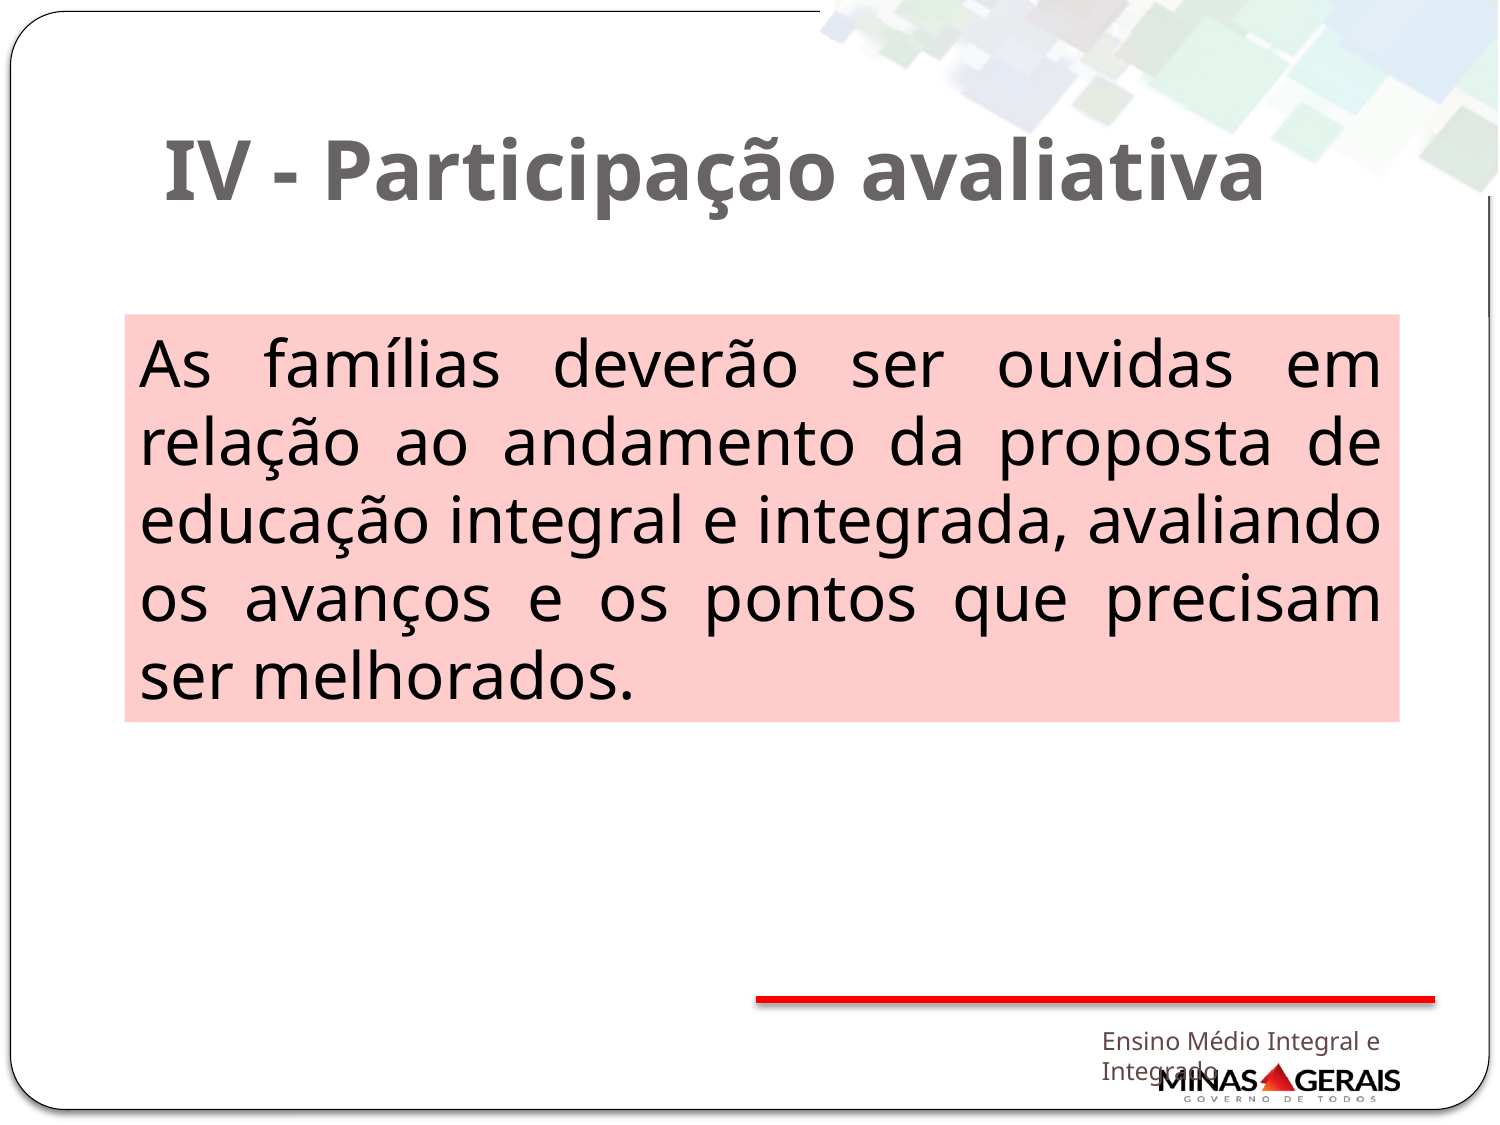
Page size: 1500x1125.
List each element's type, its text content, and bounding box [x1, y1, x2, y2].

list As famílias deverão ser ouvidas em relação ao andamento da proposta de educação integral e integrada, avaliando os avanços e os pontos que precisam ser melhorados. [124, 314, 1400, 723]
title IV - Participação avaliativa [150, 45, 1425, 233]
picture [820, 0, 1498, 196]
picture [1158, 1063, 1400, 1102]
text_box Ensino Médio Integral e Integrado [1087, 1017, 1464, 1093]
